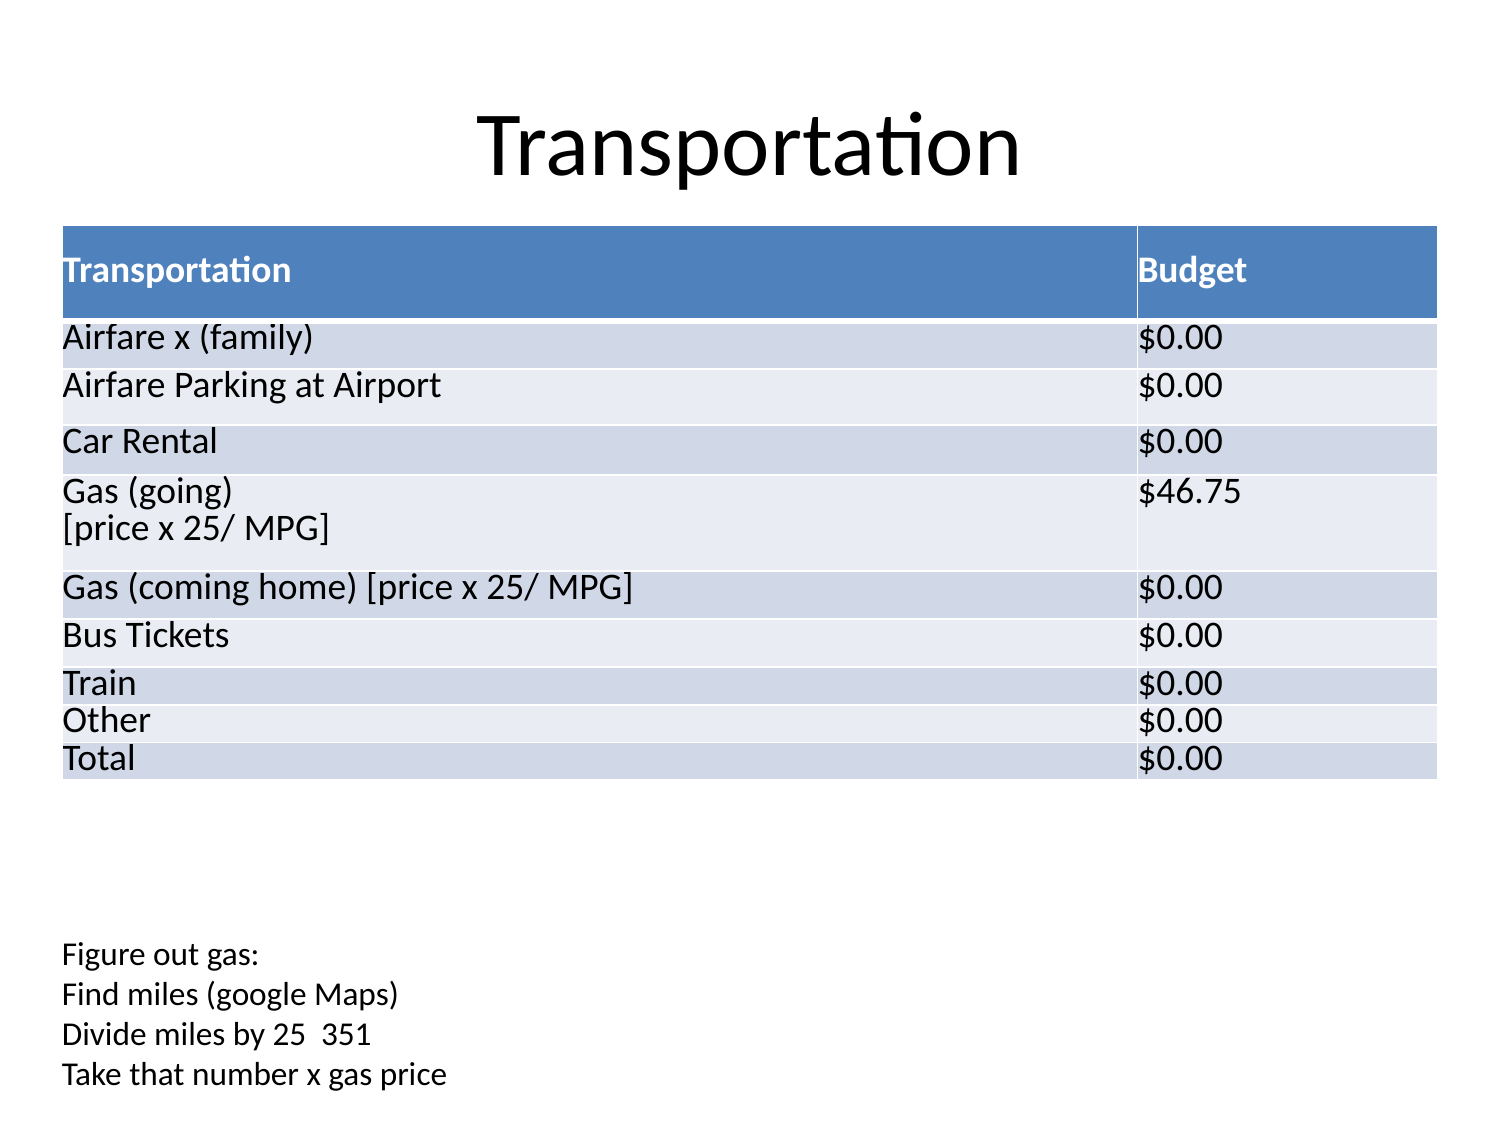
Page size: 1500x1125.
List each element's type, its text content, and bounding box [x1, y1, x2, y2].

table_cell Other [63, 706, 1137, 742]
table_cell $46.75 [1138, 476, 1437, 570]
table_cell Gas (going) [price x 25/ MPG] [63, 476, 1137, 570]
title Transportation [75, 45, 1425, 224]
table_cell $0.00 [1138, 324, 1437, 368]
table_cell $0.00 [1138, 426, 1437, 474]
table_cell Bus Tickets [63, 620, 1137, 666]
table_cell Train [63, 668, 1137, 704]
table_header Budget [1138, 226, 1437, 318]
text_box Figure out gas: Find miles (google Maps) Divide miles by 25 351 Take that number x gas price [47, 924, 463, 1100]
table_cell Gas (coming home) [price x 25/ MPG] [63, 572, 1137, 618]
table_cell $0.00 [1138, 620, 1437, 666]
table_cell $0.00 [1138, 572, 1437, 618]
table_header Transportation [63, 226, 1137, 318]
table_cell $0.00 [1138, 370, 1437, 424]
table_cell Airfare Parking at Airport [63, 370, 1137, 424]
table_cell Total [63, 743, 1137, 779]
table_cell $0.00 [1138, 743, 1437, 779]
table_cell $0.00 [1138, 706, 1437, 742]
table_cell Car Rental [63, 426, 1137, 474]
table_cell $0.00 [1138, 668, 1437, 704]
table_cell Airfare x (family) [63, 324, 1137, 368]
